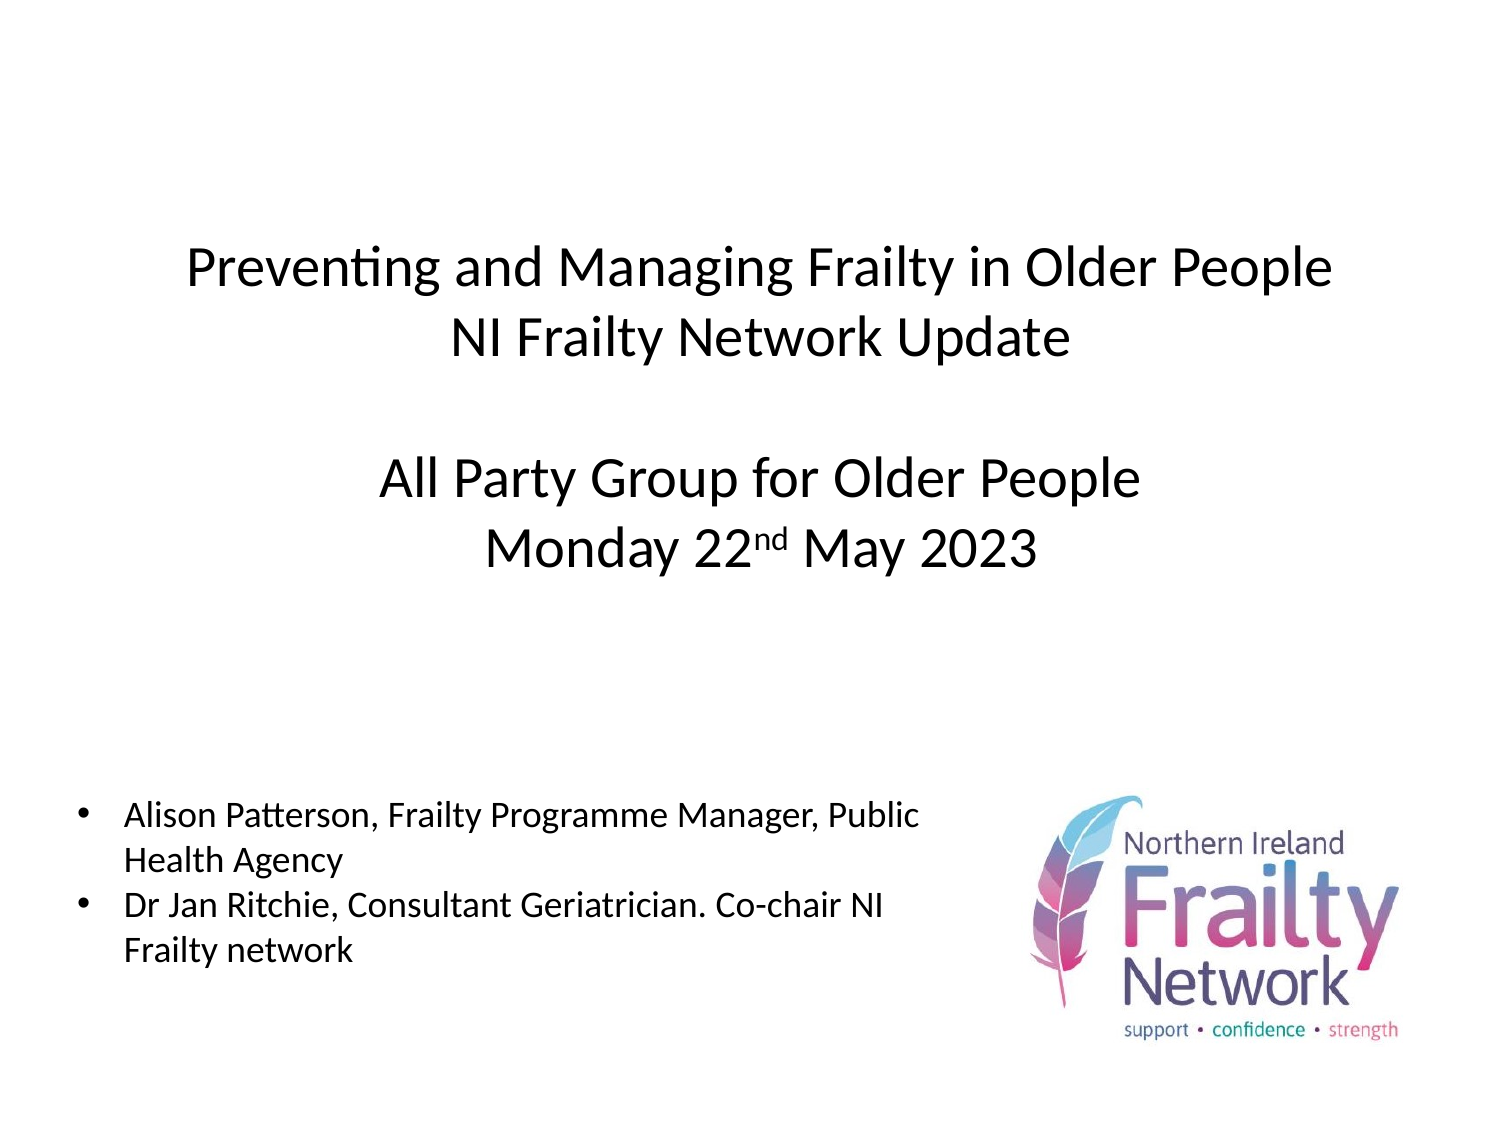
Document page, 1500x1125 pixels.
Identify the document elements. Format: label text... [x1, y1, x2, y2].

text_box Alison Patterson, Frailty Programme Manager, Public Health Agency Dr Jan Ritchie, Consultant Geriatrician. Co-chair NI Frailty network [62, 782, 937, 978]
title Preventing and Managing Frailty in Older People NI Frailty Network Update All Party Group for Older People Monday 22nd May 2023 [123, 149, 1399, 658]
picture [1021, 788, 1438, 1048]
